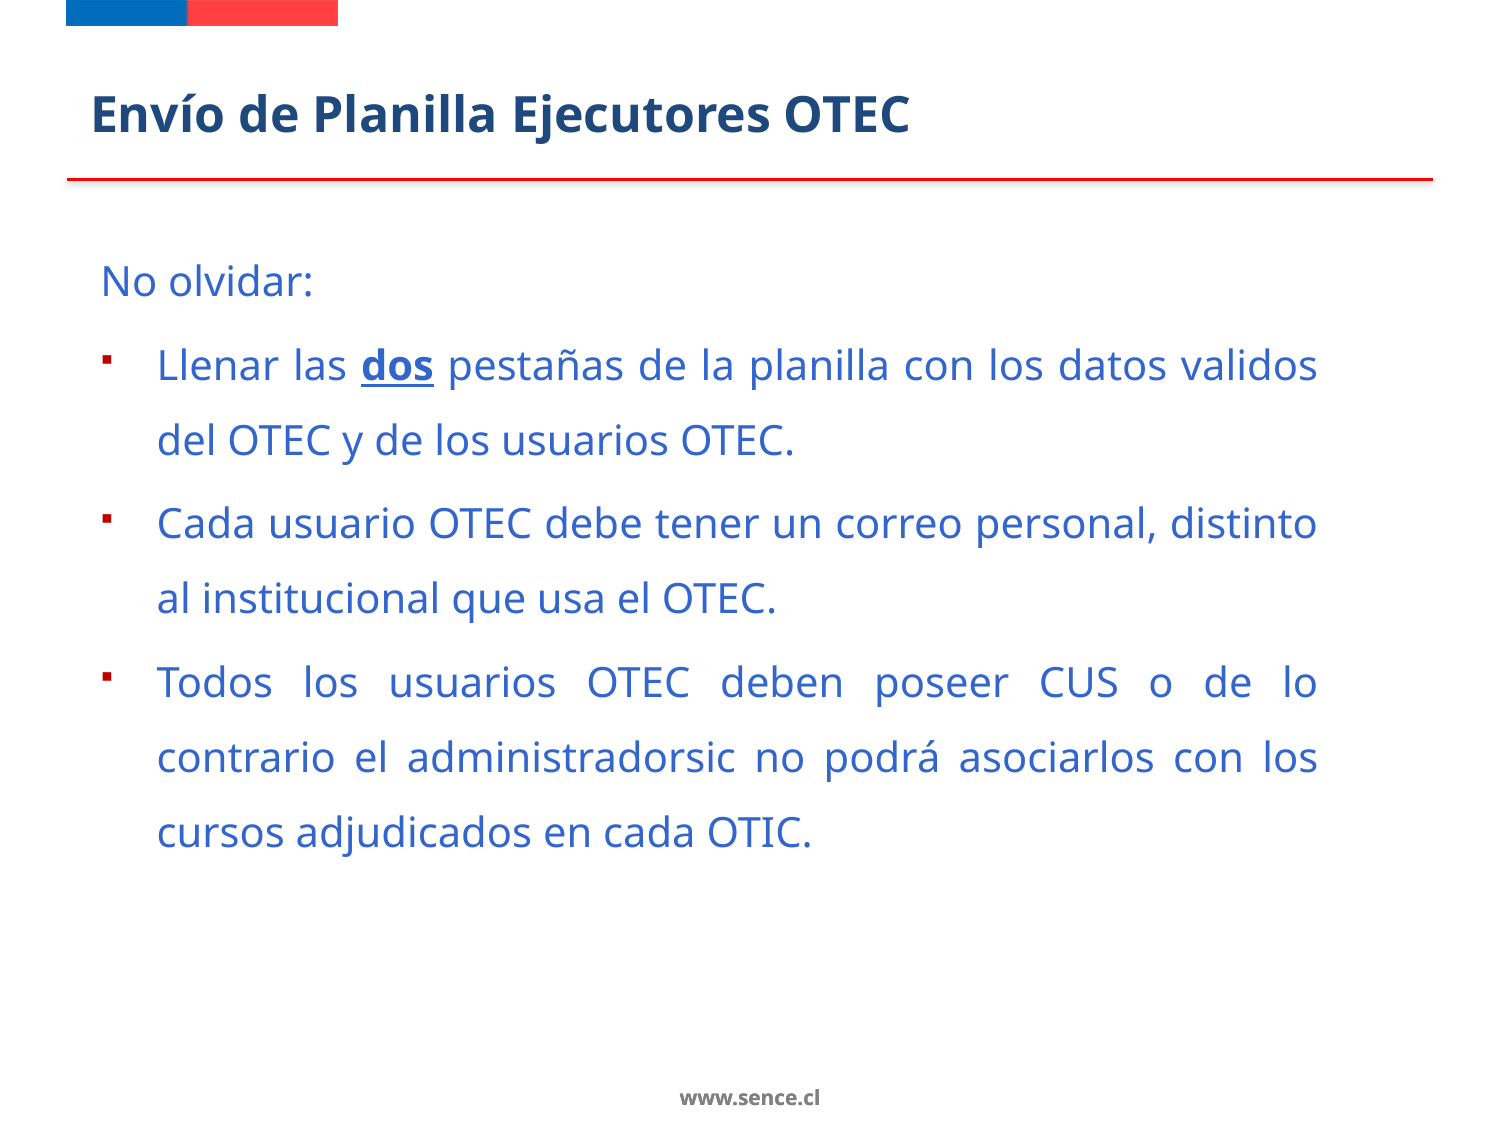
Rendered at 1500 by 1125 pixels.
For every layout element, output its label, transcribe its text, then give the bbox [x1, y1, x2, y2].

list No olvidar: Llenar las dos pestañas de la planilla con los datos validos del OTEC y de los usuarios OTEC. Cada usuario OTEC debe tener un correo personal, distinto al institucional que usa el OTEC. Todos los usuarios OTEC deben poseer CUS o de lo contrario el administradorsic no podrá asociarlos con los cursos adjudicados en cada OTIC. [85, 222, 1334, 868]
text_box Envío de Planilla Ejecutores OTEC [0, 74, 1431, 193]
picture [66, 0, 338, 26]
